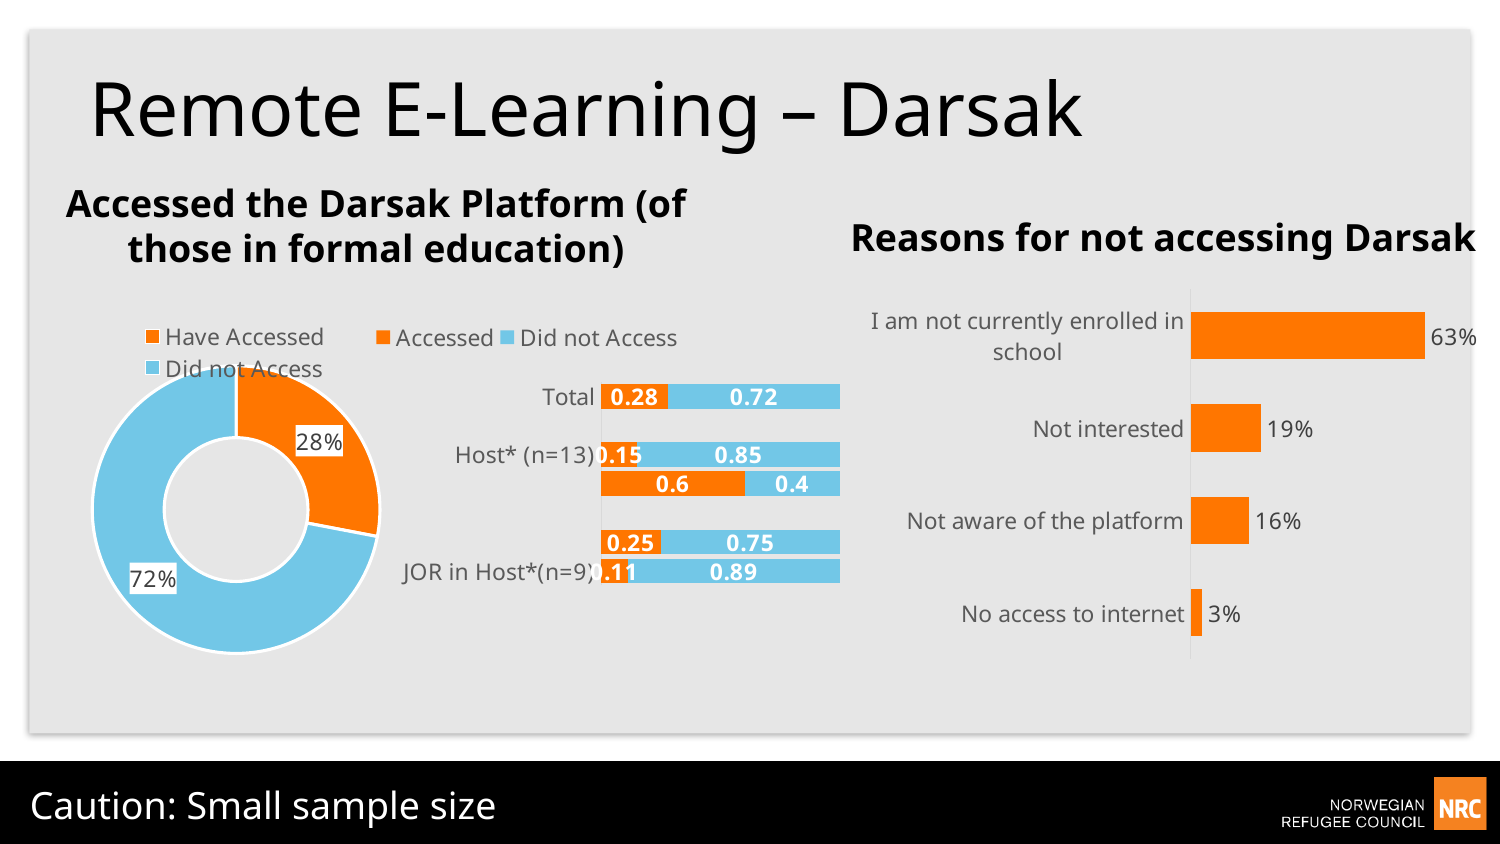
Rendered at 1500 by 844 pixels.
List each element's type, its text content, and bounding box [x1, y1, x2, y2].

text_box Caution: Small sample size [15, 774, 512, 834]
title Remote E-Learning – Darsak [75, 54, 1425, 196]
text_box Reasons for not accessing Darsak [827, 206, 1500, 266]
chart [39, 268, 1478, 680]
text_box Accessed the Darsak Platform (of those in formal education) [39, 172, 713, 278]
